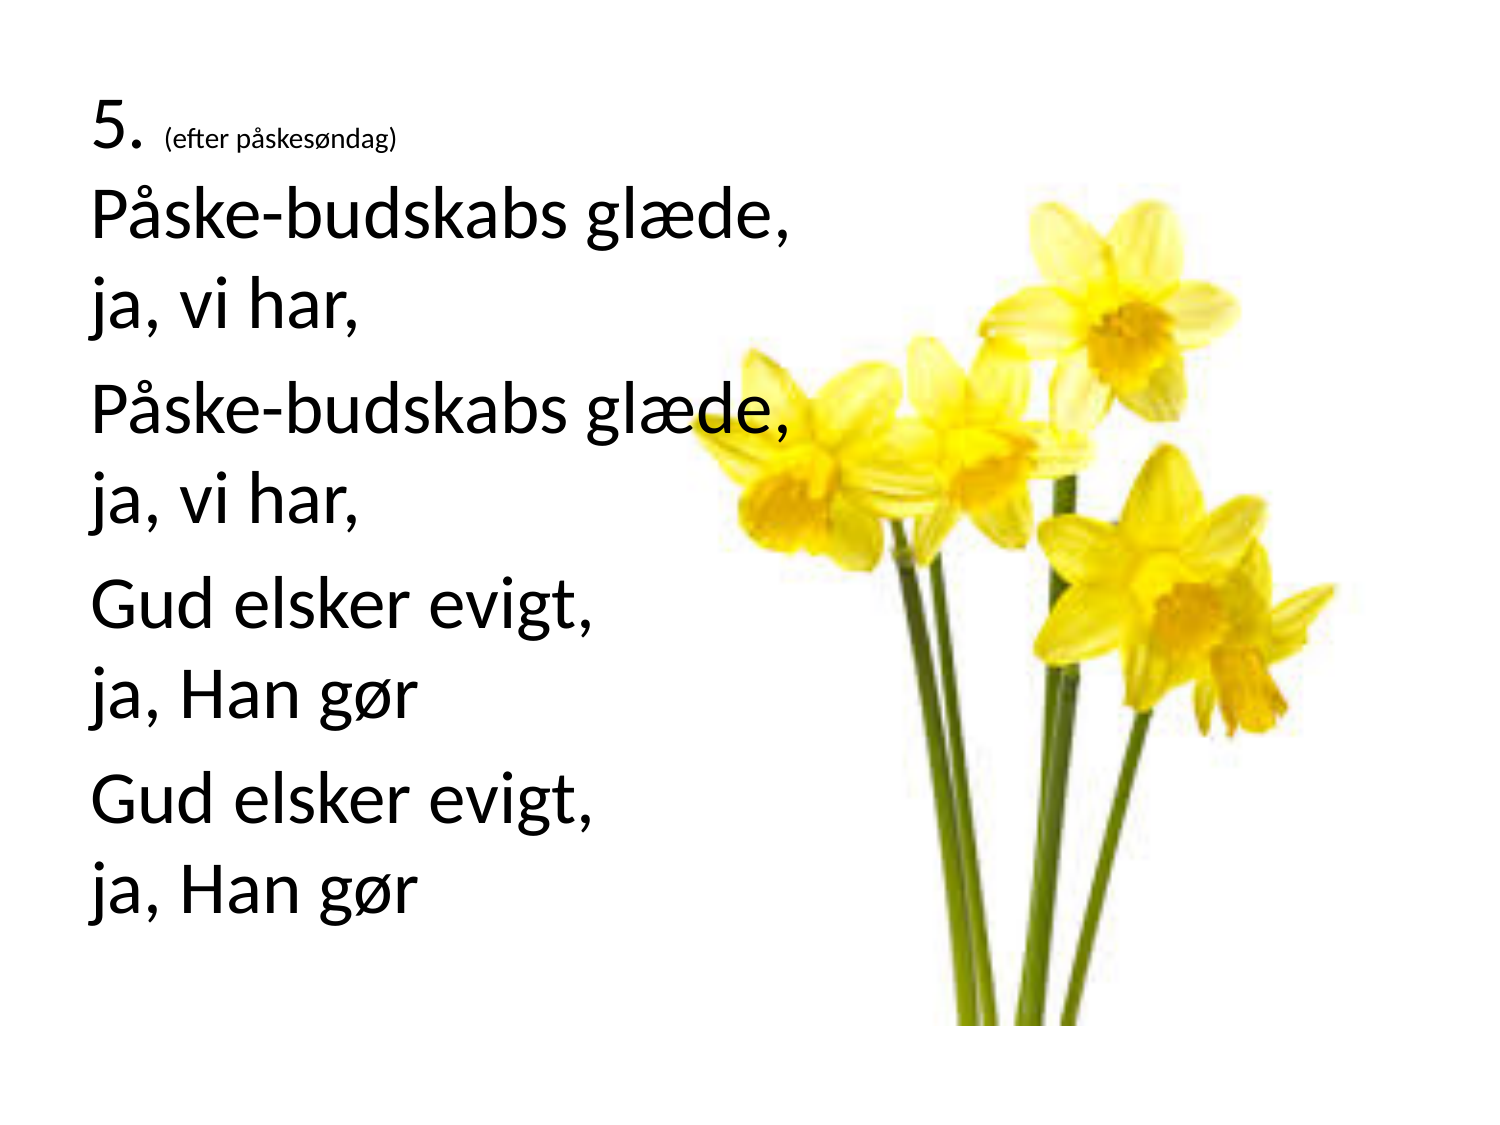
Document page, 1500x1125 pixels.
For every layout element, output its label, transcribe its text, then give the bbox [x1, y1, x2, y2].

picture [628, 62, 1400, 1026]
list 5. (efter påskesøndag) Påske-budskabs glæde, ja, vi har, Påske-budskabs glæde, ja, vi har, Gud elsker evigt, ja, Han gør Gud elsker evigt, ja, Han gør [75, 66, 939, 1071]
